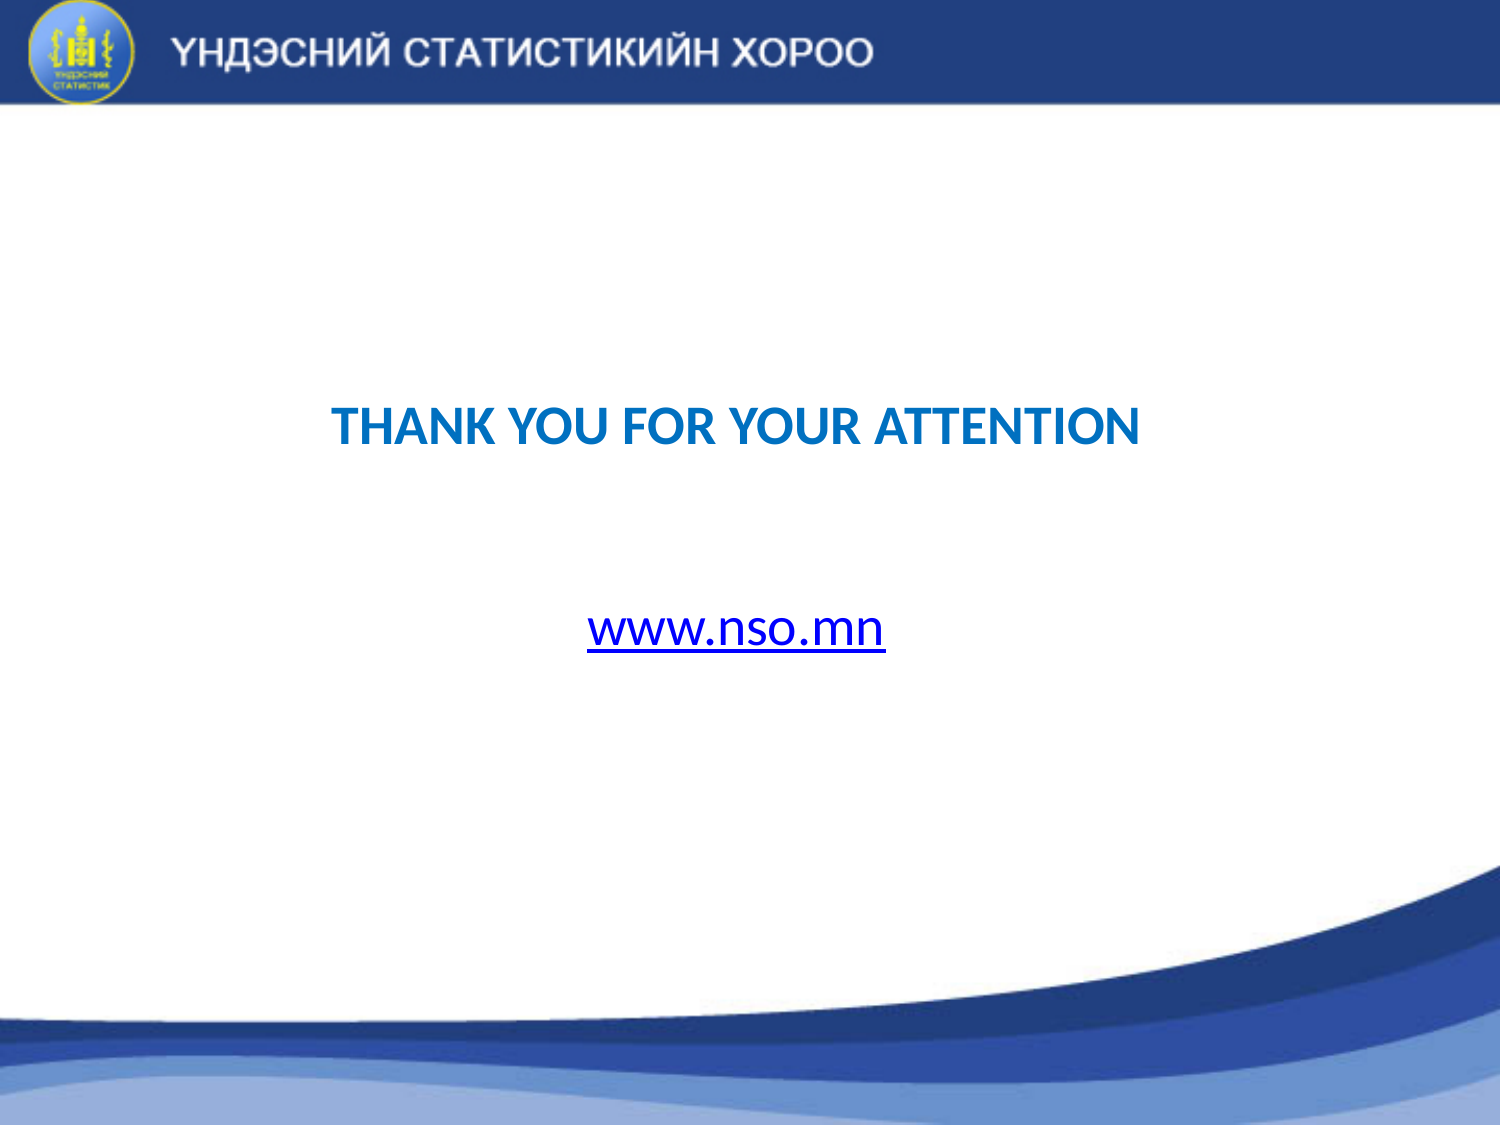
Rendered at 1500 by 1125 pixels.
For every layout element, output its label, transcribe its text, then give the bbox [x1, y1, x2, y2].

picture [0, 0, 1500, 1125]
title THANK YOU FOR YOUR ATTENTION www.nso.mn [62, 174, 1413, 938]
